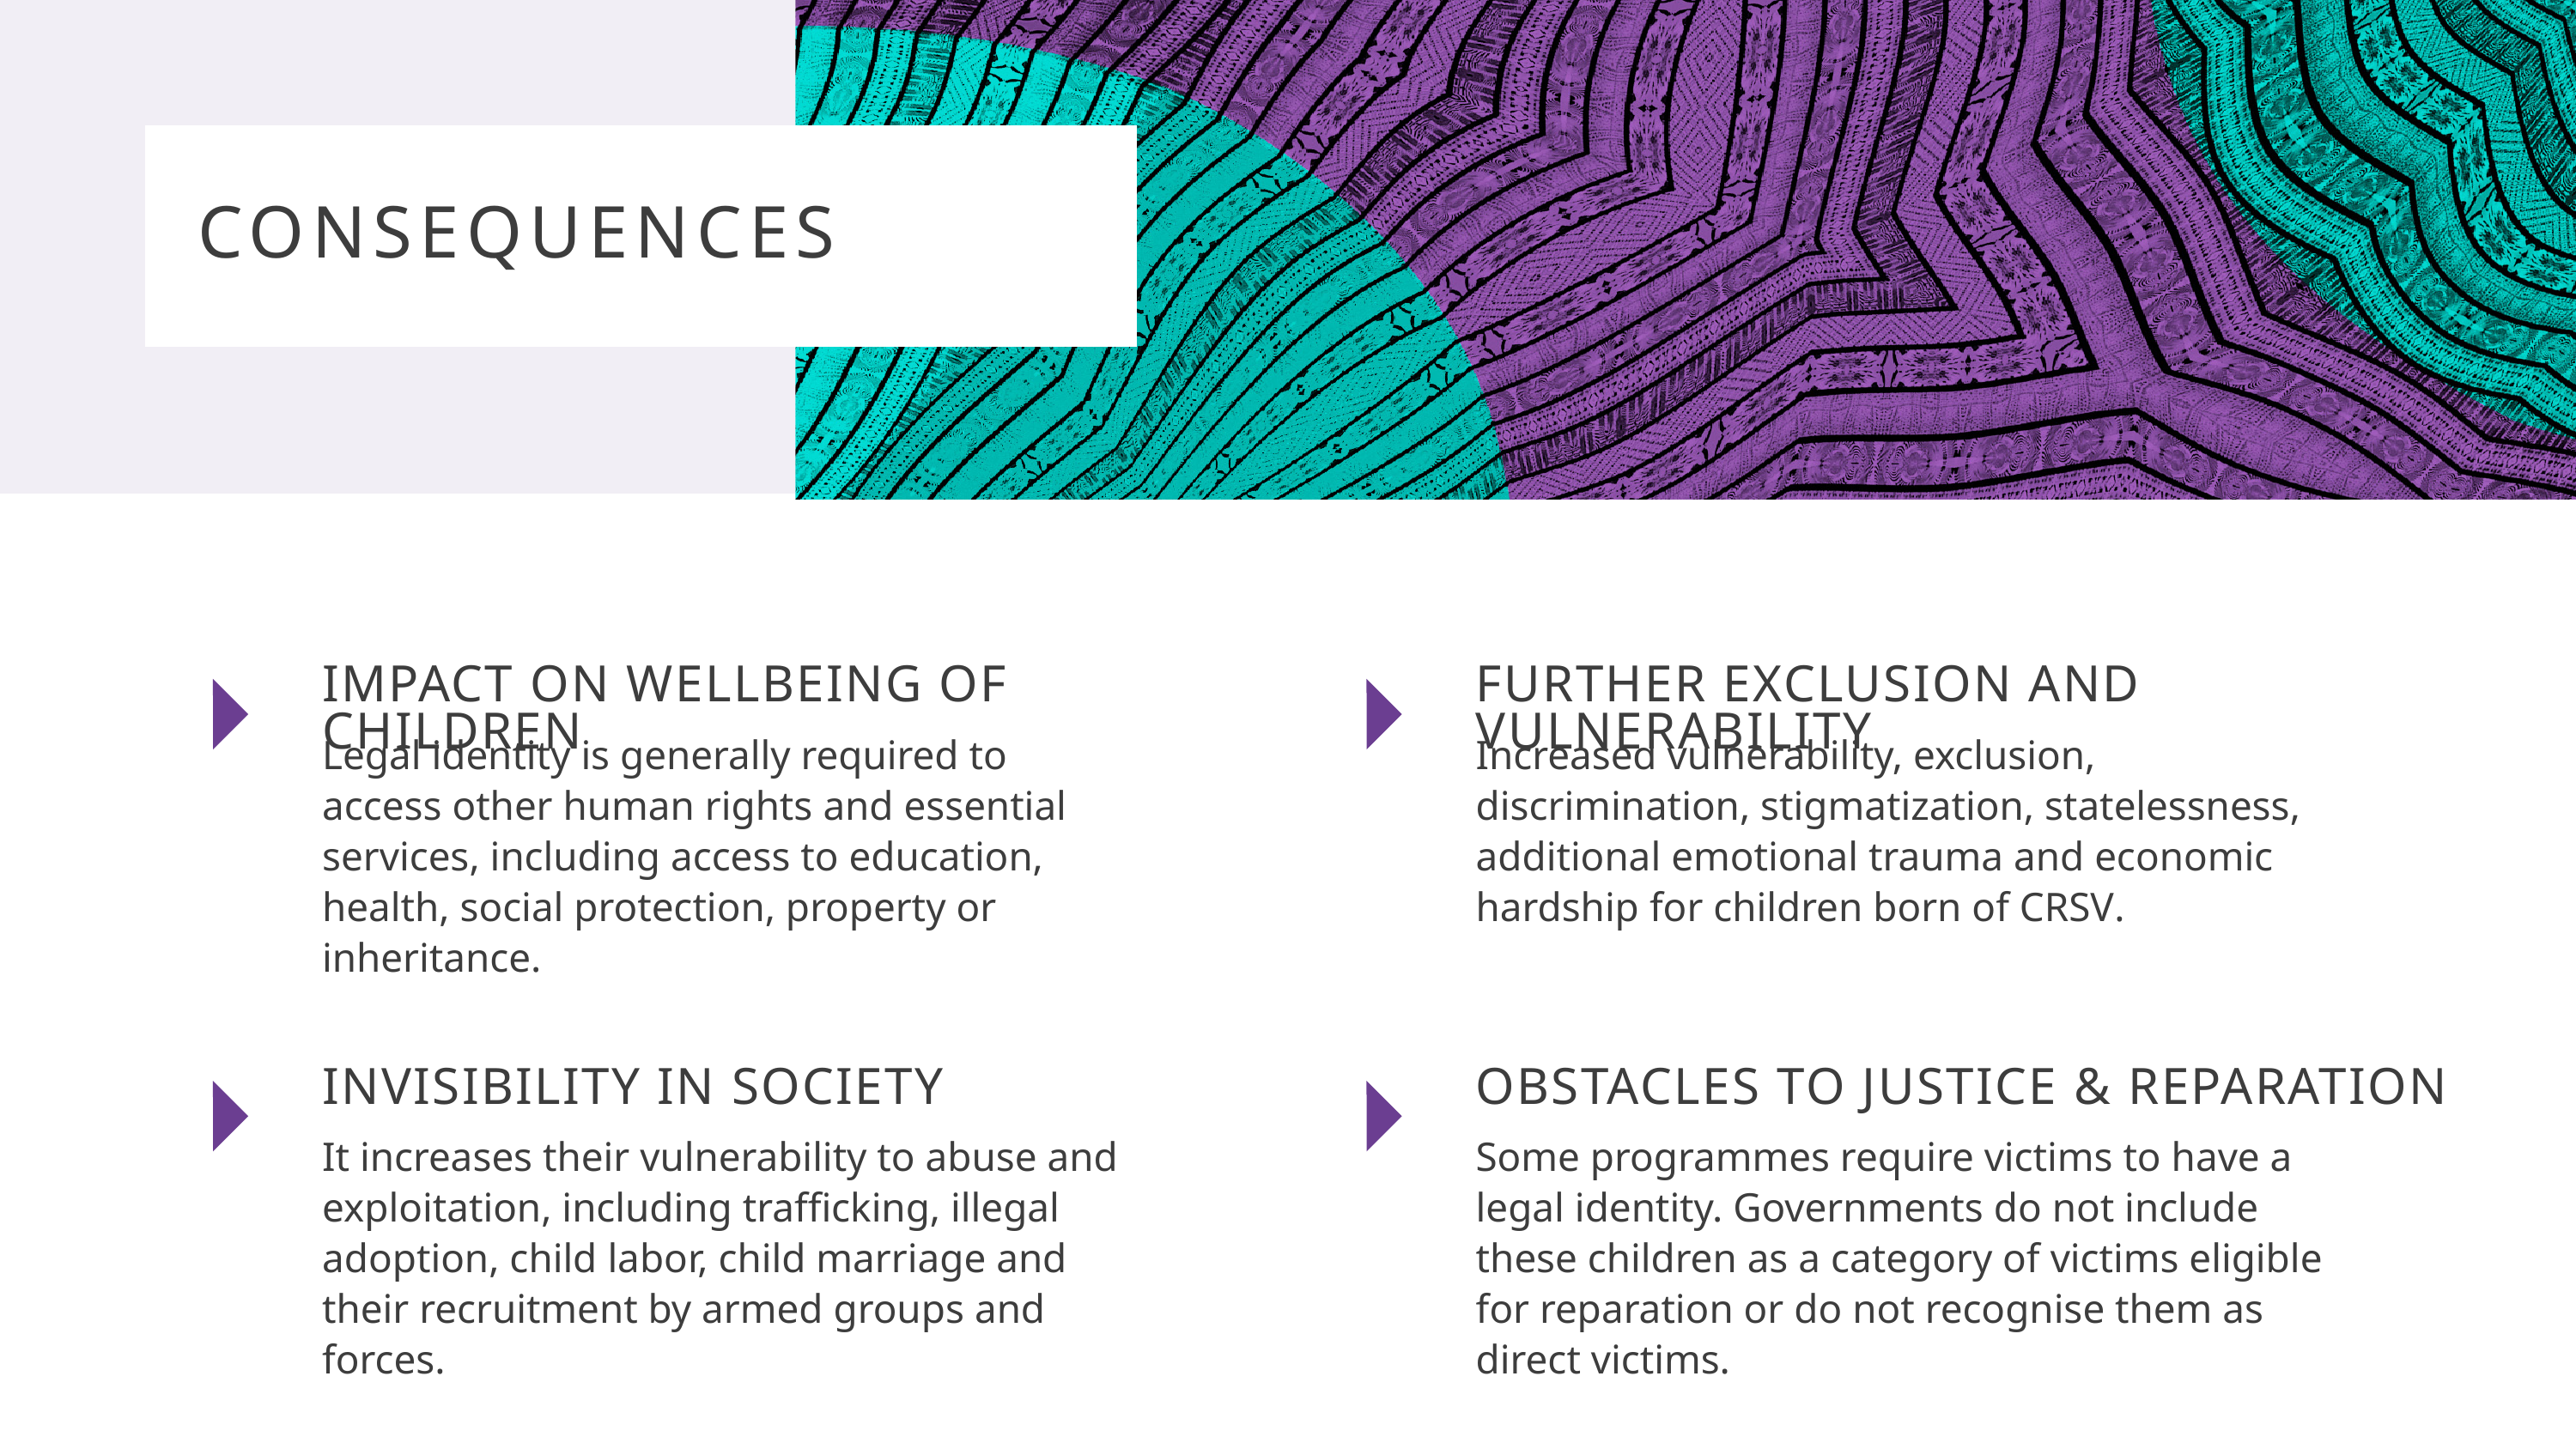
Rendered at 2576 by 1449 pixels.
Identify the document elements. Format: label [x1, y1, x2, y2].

picture [795, 0, 2576, 500]
text_box [321, 664, 1170, 927]
text_box [187, 1090, 239, 1142]
text_box [1475, 1066, 2470, 1329]
text_box [1475, 664, 2448, 927]
text_box [0, 0, 796, 494]
text_box [144, 124, 1138, 347]
text_box [187, 688, 239, 740]
text_box [321, 1066, 1138, 1329]
text_box [1341, 1090, 1392, 1142]
text_box [1341, 688, 1392, 740]
